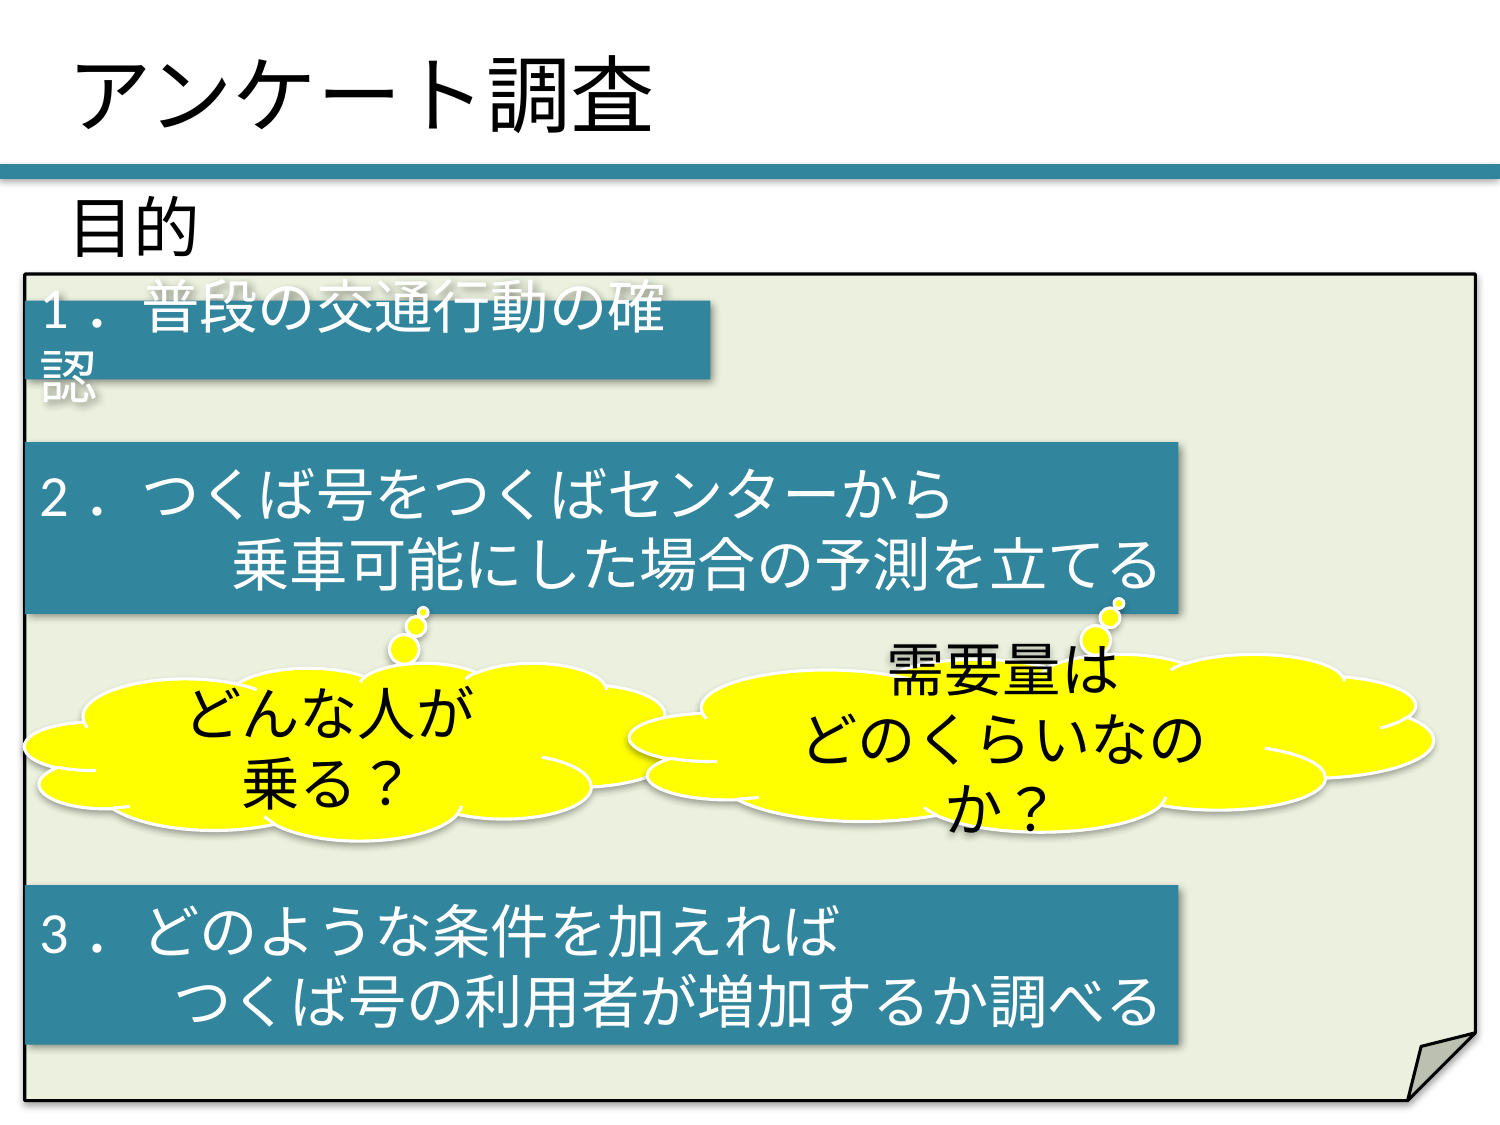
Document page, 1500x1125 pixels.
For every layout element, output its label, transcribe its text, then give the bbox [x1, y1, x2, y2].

text_box 1．普段の交通行動の確認 [24, 300, 711, 380]
title アンケート調査 [52, 20, 672, 162]
text_box 需要量は どのくらいなのか？ [628, 597, 1435, 833]
text_box [24, 273, 1477, 1102]
text_box 2．つくば号をつくばセンターから 乗車可能にした場合の予測を立てる [24, 441, 1179, 615]
text_box 目的 [52, 178, 332, 272]
text_box [0, 164, 1500, 179]
text_box どんな人が 乗る？ [23, 606, 666, 842]
text_box 3．どのような条件を加えれば つくば号の利用者が増加するか調べる [24, 884, 1179, 1045]
